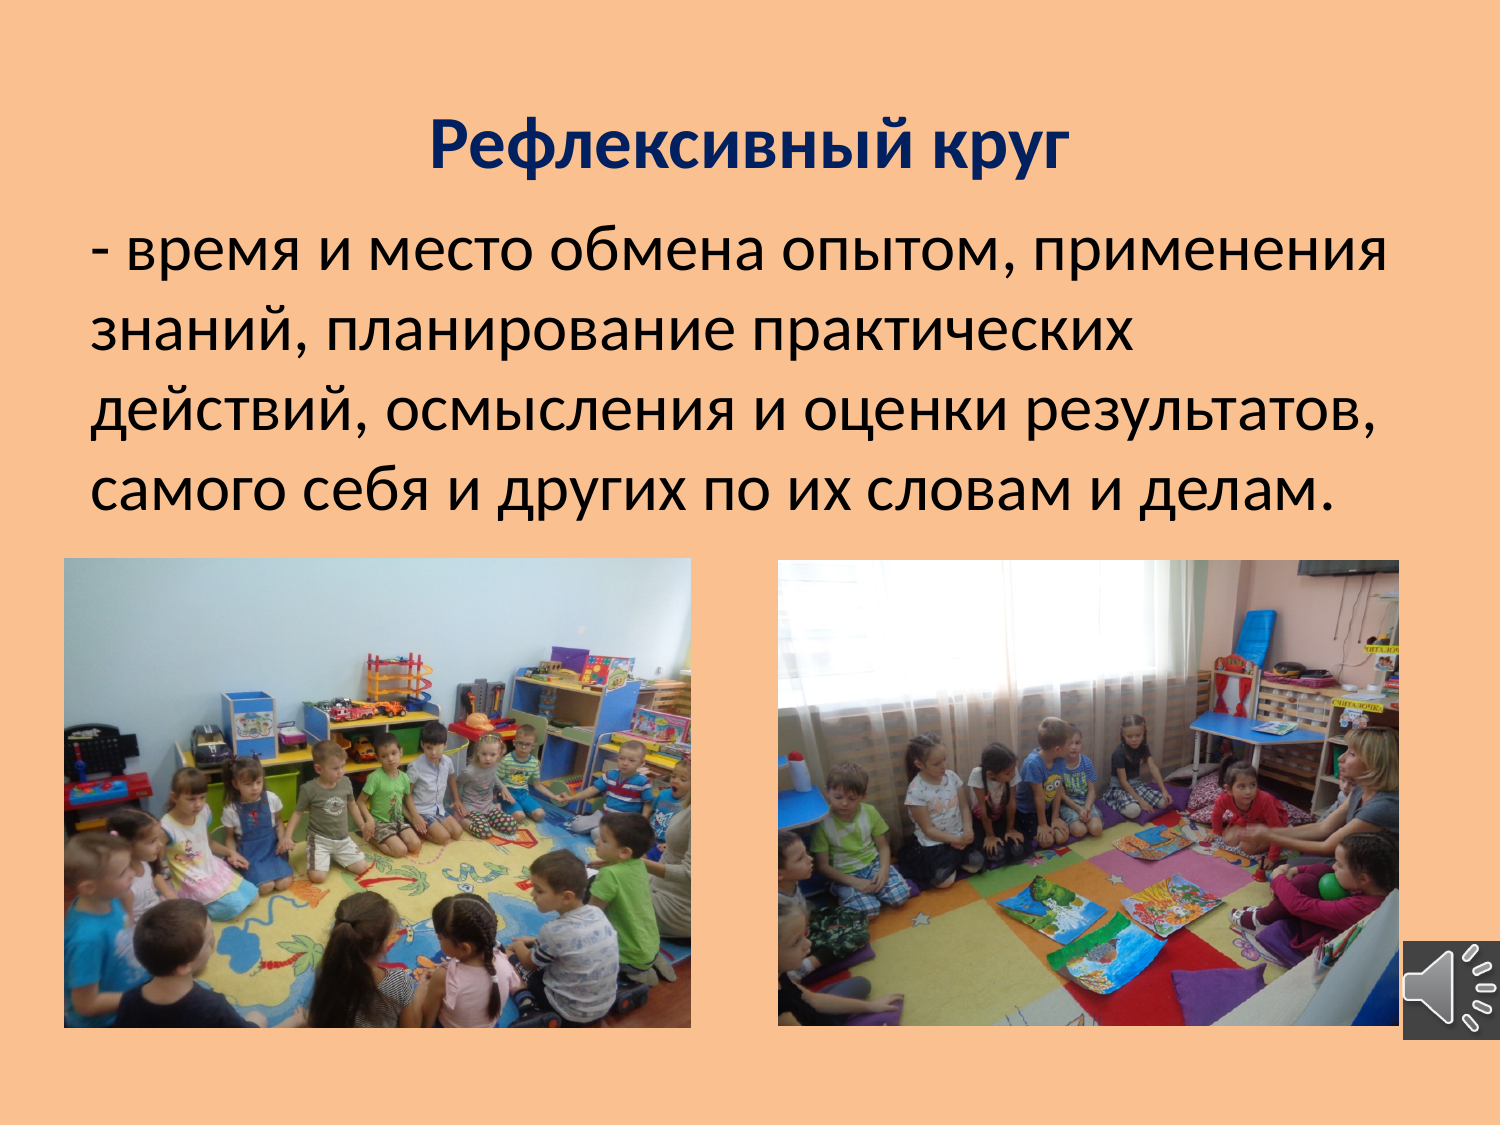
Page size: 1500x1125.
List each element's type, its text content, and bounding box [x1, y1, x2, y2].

picture [64, 558, 691, 1028]
list - время и место обмена опытом, применения знаний, планирование практических действий, осмысления и оценки результатов, самого себя и других по их словам и делам. [74, 196, 1426, 1006]
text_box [1401, 940, 1500, 1041]
picture [778, 560, 1399, 1027]
title Рефлексивный круг [74, 44, 1426, 196]
